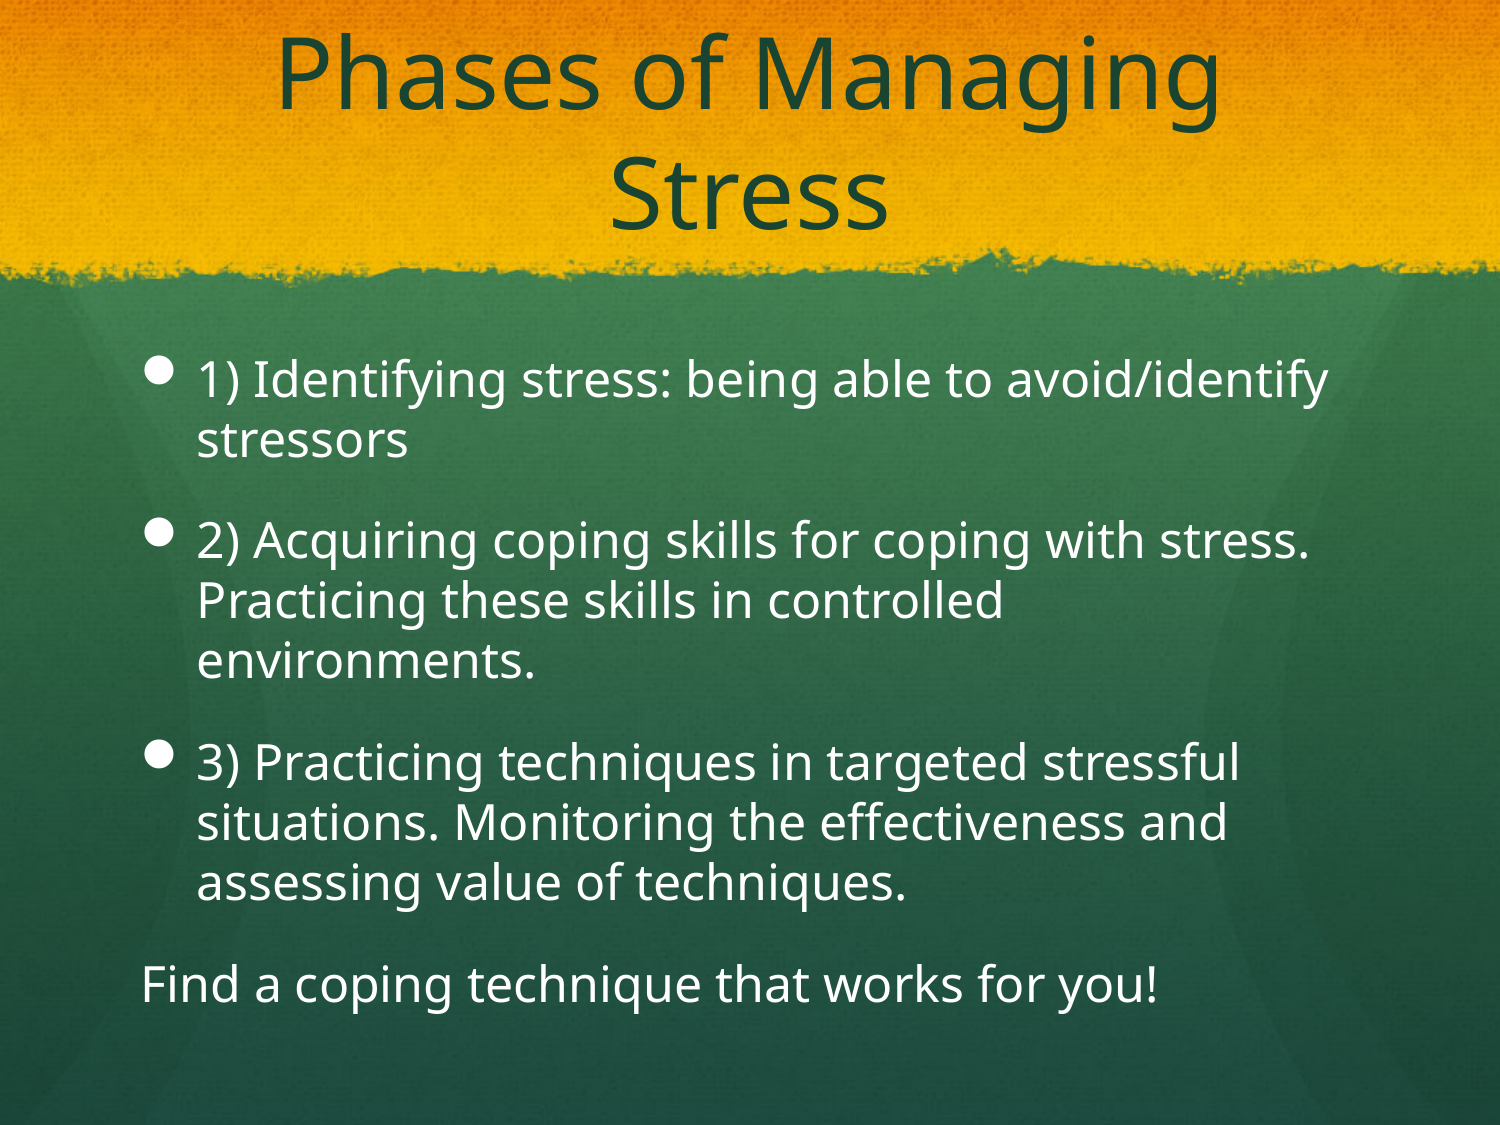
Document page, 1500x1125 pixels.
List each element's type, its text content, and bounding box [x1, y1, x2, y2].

title Phases of Managing Stress [125, 13, 1375, 246]
list 1) Identifying stress: being able to avoid/identify stressors 2) Acquiring coping skills for coping with stress. Practicing these skills in controlled environments. 3) Practicing techniques in targeted stressful situations. Monitoring the effectiveness and assessing value of techniques. Find a coping technique that works for you! [125, 339, 1375, 1026]
picture [0, 0, 1500, 1125]
